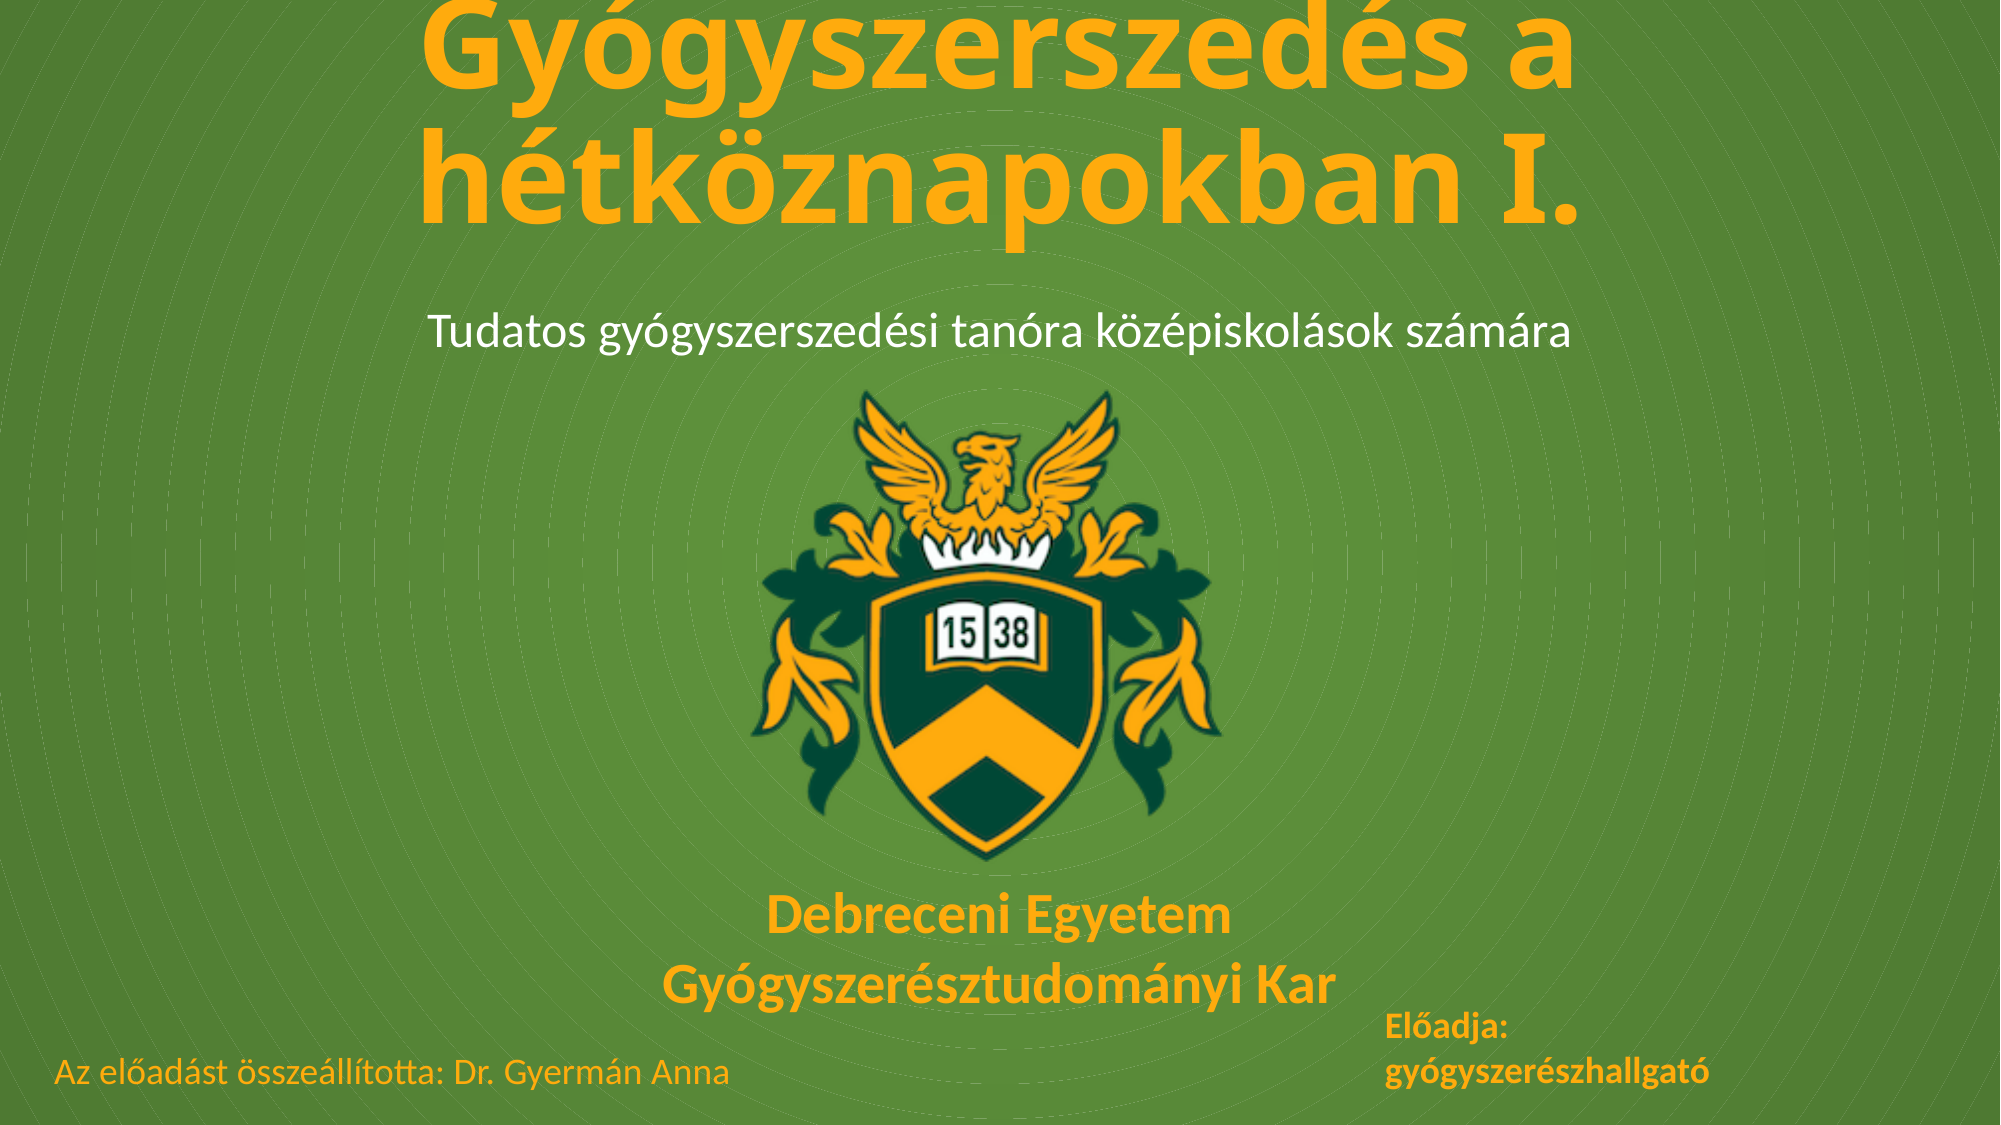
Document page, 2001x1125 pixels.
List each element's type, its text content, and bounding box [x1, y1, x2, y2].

text_box Előadja: gyógyszerészhallgató [1370, 993, 2000, 1099]
text_box Az előadást összeállította: Dr. Gyermán Anna [39, 1039, 883, 1100]
subtitle Tudatos gyógyszerszedési tanóra középiskolások számára [109, 296, 1891, 432]
picture [747, 388, 1224, 864]
title Gyógyszerszedés a hétköznapokban I. [54, 122, 1946, 258]
text_box Debreceni Egyetem Gyógyszerésztudományi Kar [629, 867, 1370, 1023]
